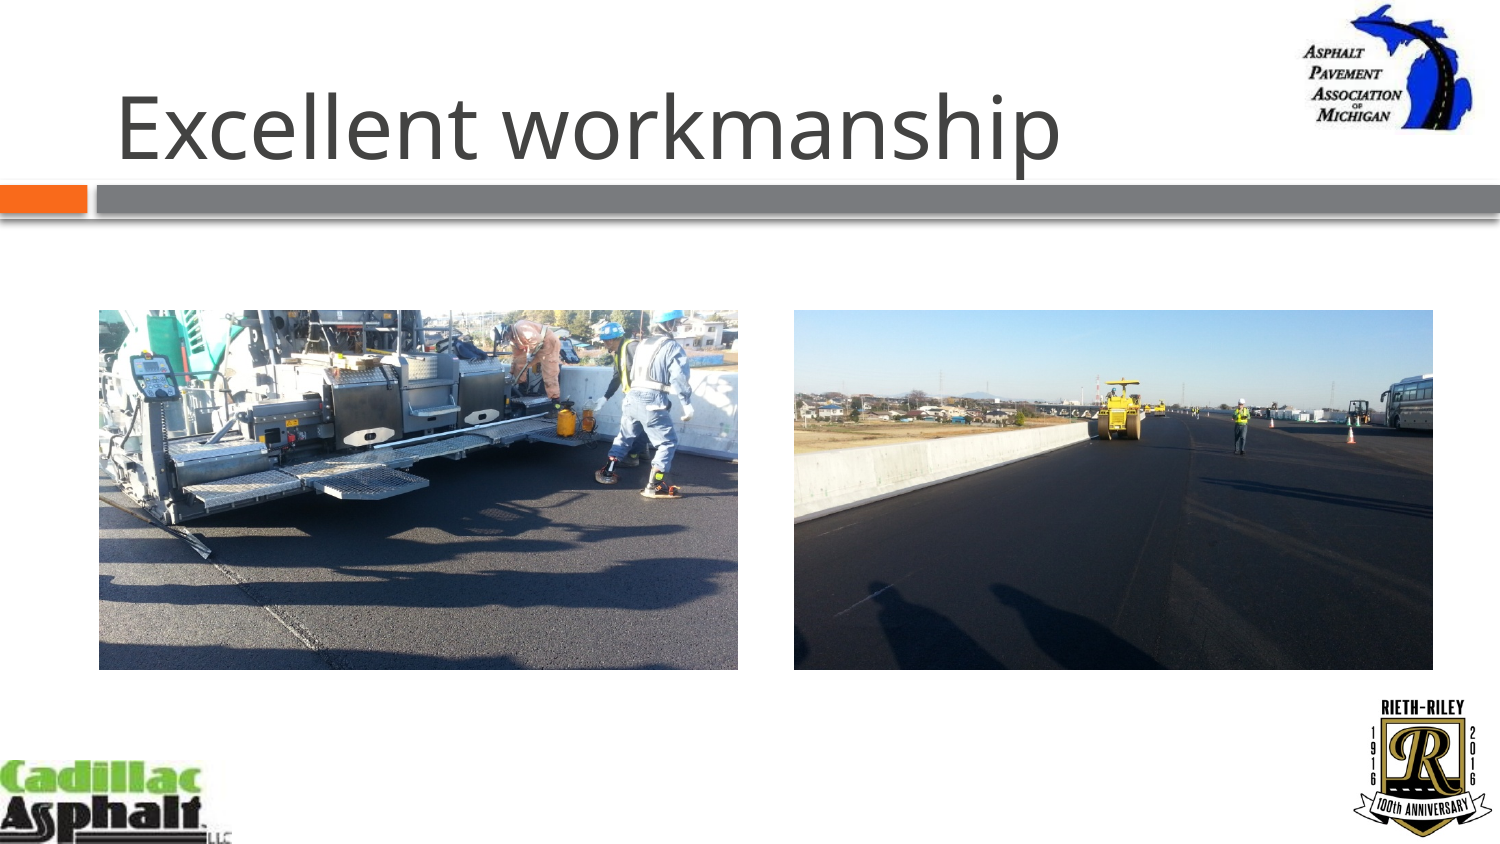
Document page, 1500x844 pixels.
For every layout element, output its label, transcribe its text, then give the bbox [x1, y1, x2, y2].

picture [0, 760, 232, 844]
picture [1345, 693, 1500, 844]
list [99, 310, 738, 670]
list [794, 310, 1433, 670]
picture [1275, 0, 1500, 135]
title Excellent workmanship [99, 19, 1438, 185]
